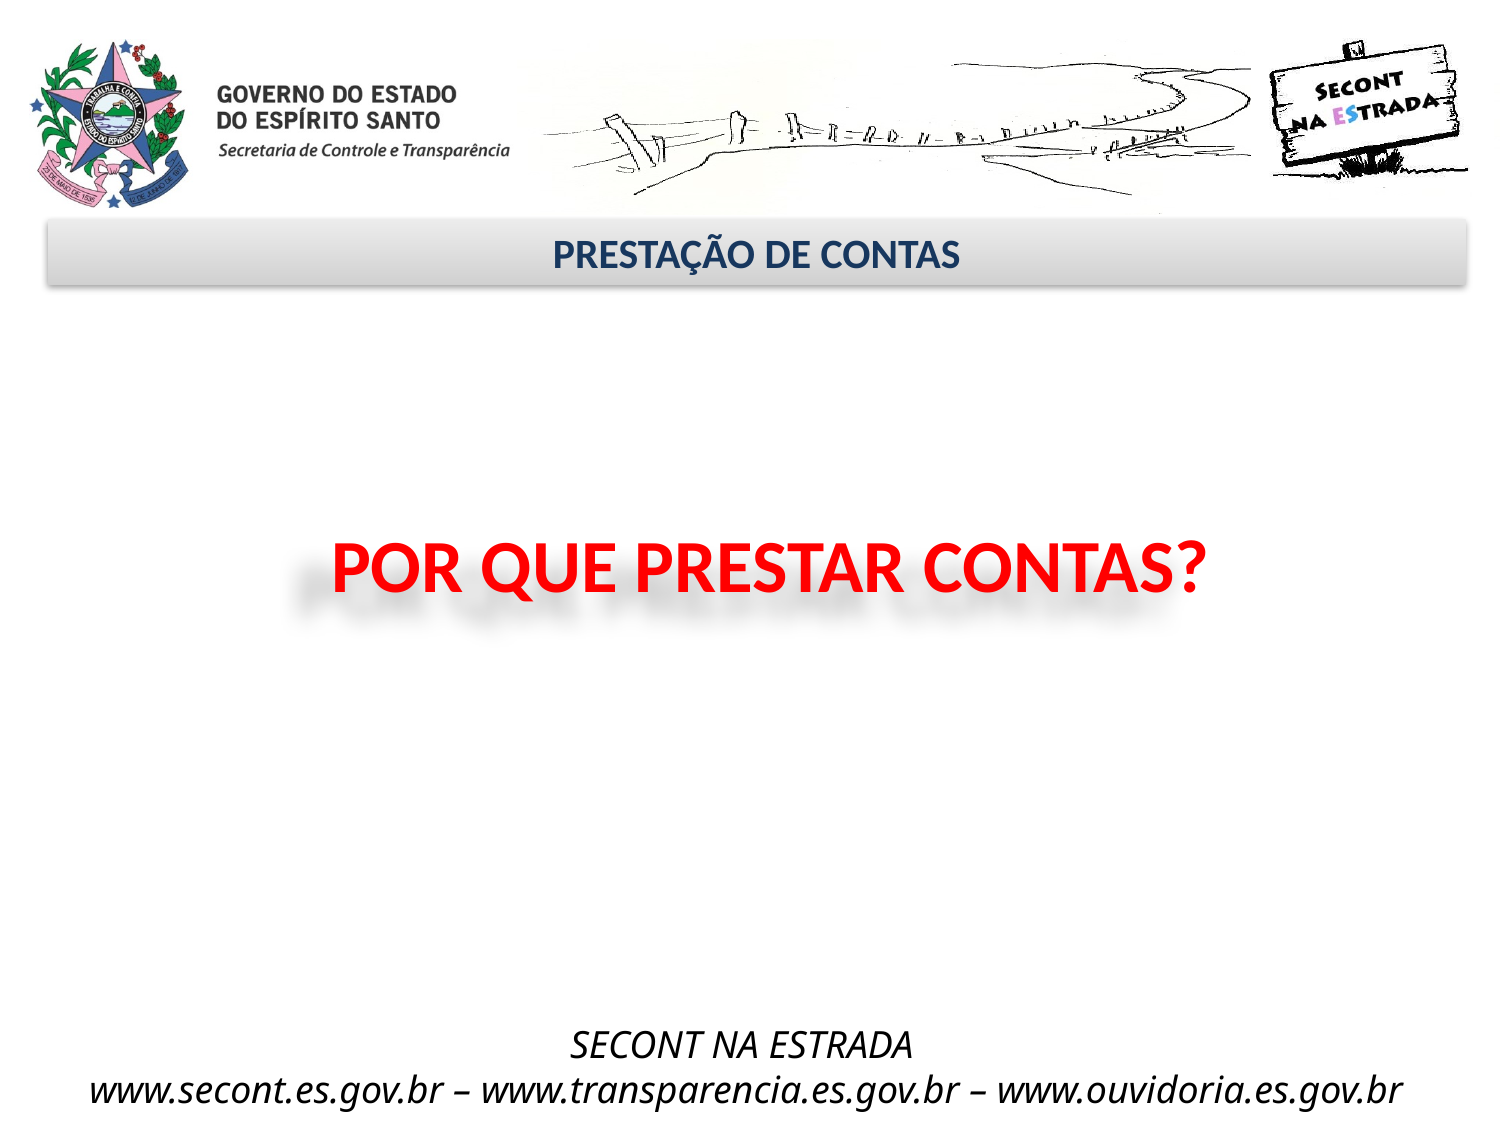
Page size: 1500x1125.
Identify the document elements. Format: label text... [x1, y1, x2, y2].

text_box PRESTAÇÃO DE CONTAS [47, 219, 1466, 285]
picture [29, 39, 514, 208]
text_box SECONT NA ESTRADA www.secont.es.gov.br – www.transparencia.es.gov.br – www.ouvidoria.es.gov.br [0, 1013, 1497, 1119]
title POR QUE PRESTAR CONTAS? [183, 349, 1359, 776]
picture [517, 18, 1500, 215]
